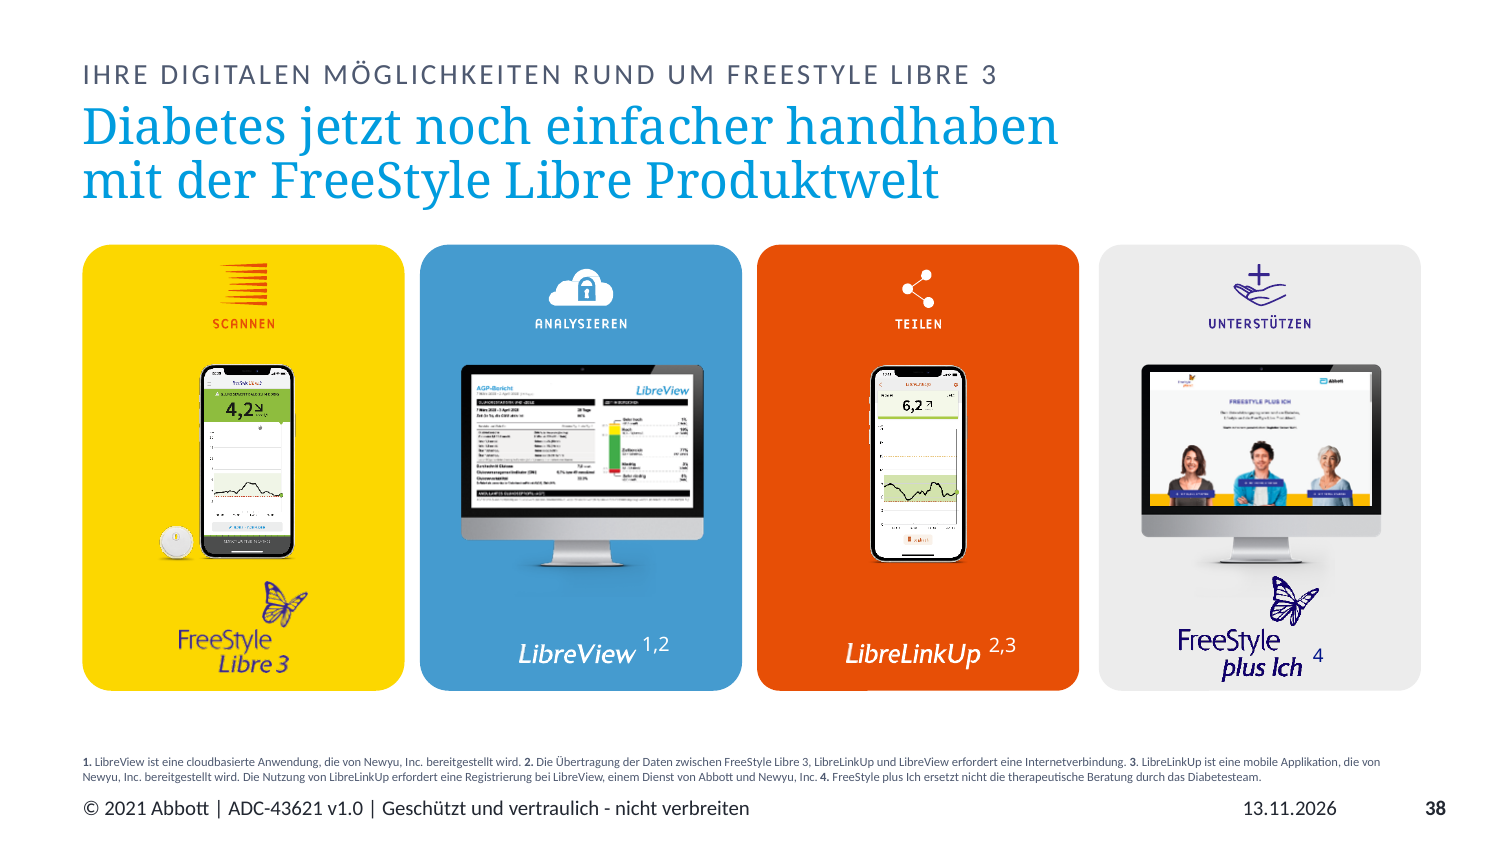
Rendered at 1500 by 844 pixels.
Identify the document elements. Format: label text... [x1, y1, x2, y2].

list 1. LibreView ist eine cloudbasierte Anwendung, die von Newyu, Inc. bereitgestellt wird. 2. Die Übertragung der Daten zwischen FreeStyle Libre 3, LibreLinkUp und LibreView erfordert eine Internetverbindung. 3. LibreLinkUp ist eine mobile Applikation, die von Newyu, Inc. bereitgestellt wird. Die Nutzung von LibreLinkUp erfordert eine Registrierung bei LibreView, einem Dienst von Abbott und Newyu, Inc. 4. FreeStyle plus Ich ersetzt nicht die therapeutische Beratung durch das Diabetesteam. [82, 733, 1418, 785]
title Diabetes jetzt noch einfacher handhaben mit der FreeStyle Libre Produktwelt [82, 101, 1418, 203]
list Ihre digitalen Möglichkeiten rund um FreeStyle Libre 3 [82, 55, 1418, 99]
slide_number 38 [1438, 792, 1460, 827]
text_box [82, 244, 1422, 691]
footer © 2021 Abbott | ADC-43621 v1.0 | Geschützt und vertraulich - nicht verbreiten [82, 785, 1223, 827]
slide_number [1242, 782, 1438, 827]
